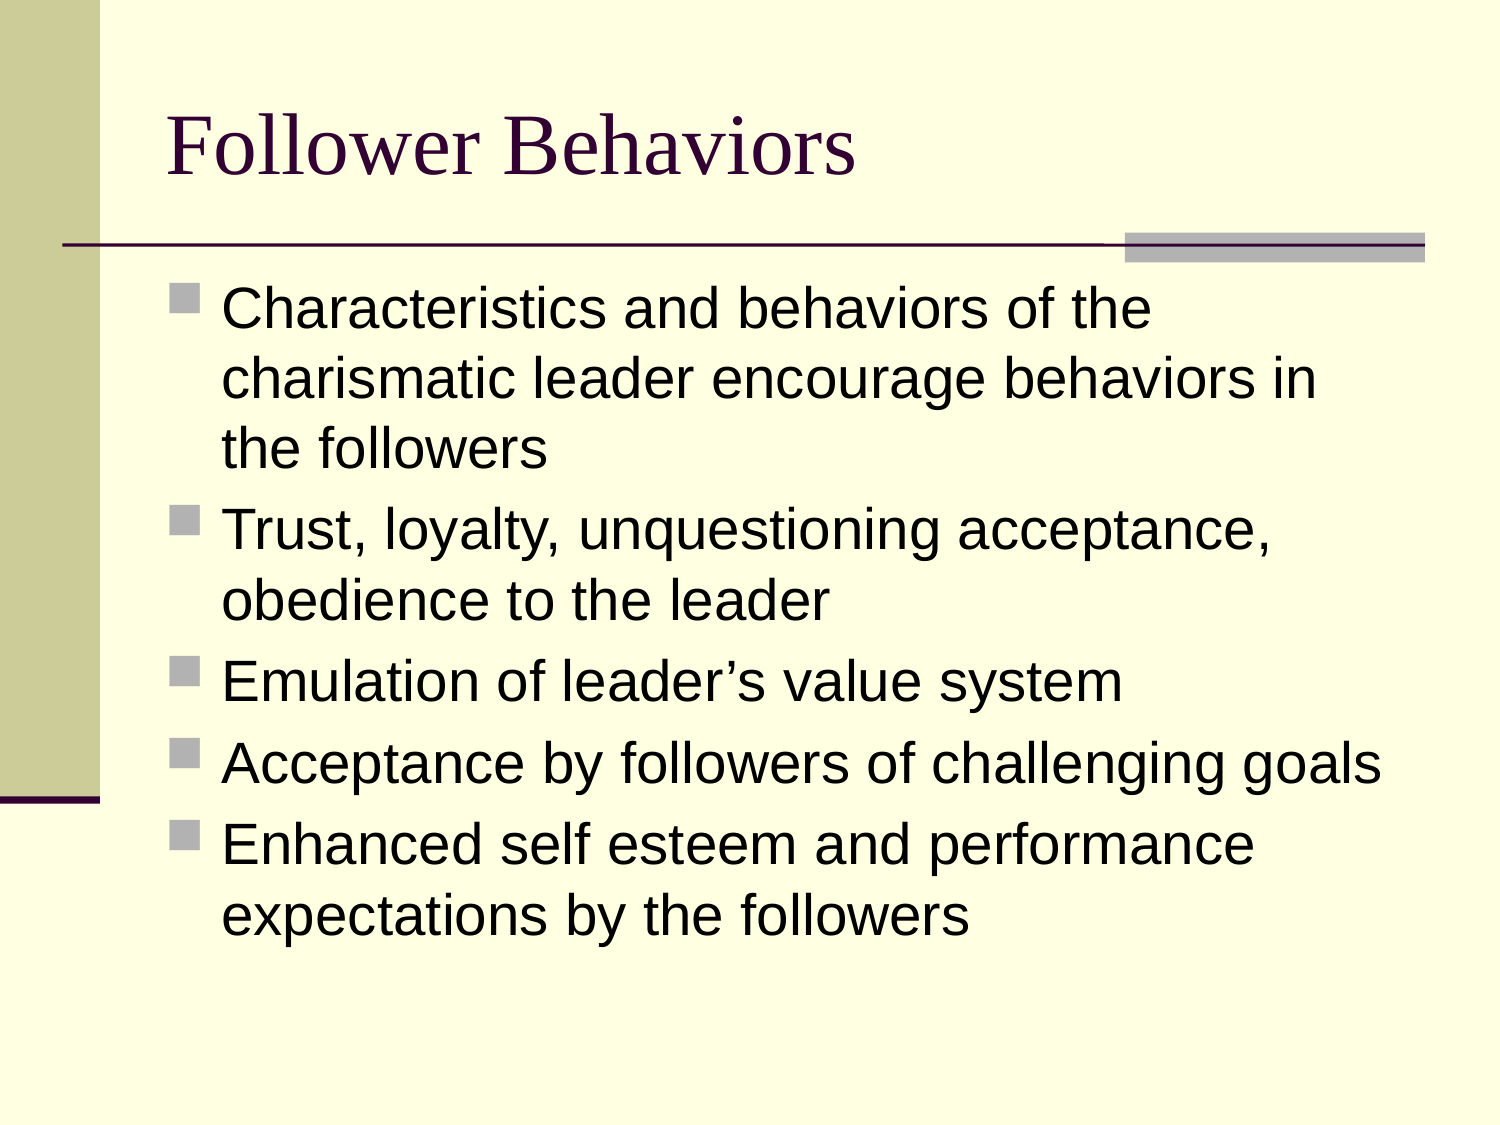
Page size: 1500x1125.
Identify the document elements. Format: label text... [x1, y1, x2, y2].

title Follower Behaviors [149, 45, 1426, 234]
list Characteristics and behaviors of the charismatic leader encourage behaviors in the followers Trust, loyalty, unquestioning acceptance, obedience to the leader Emulation of leader’s value system Acceptance by followers of challenging goals Enhanced self esteem and performance expectations by the followers [149, 262, 1426, 1006]
